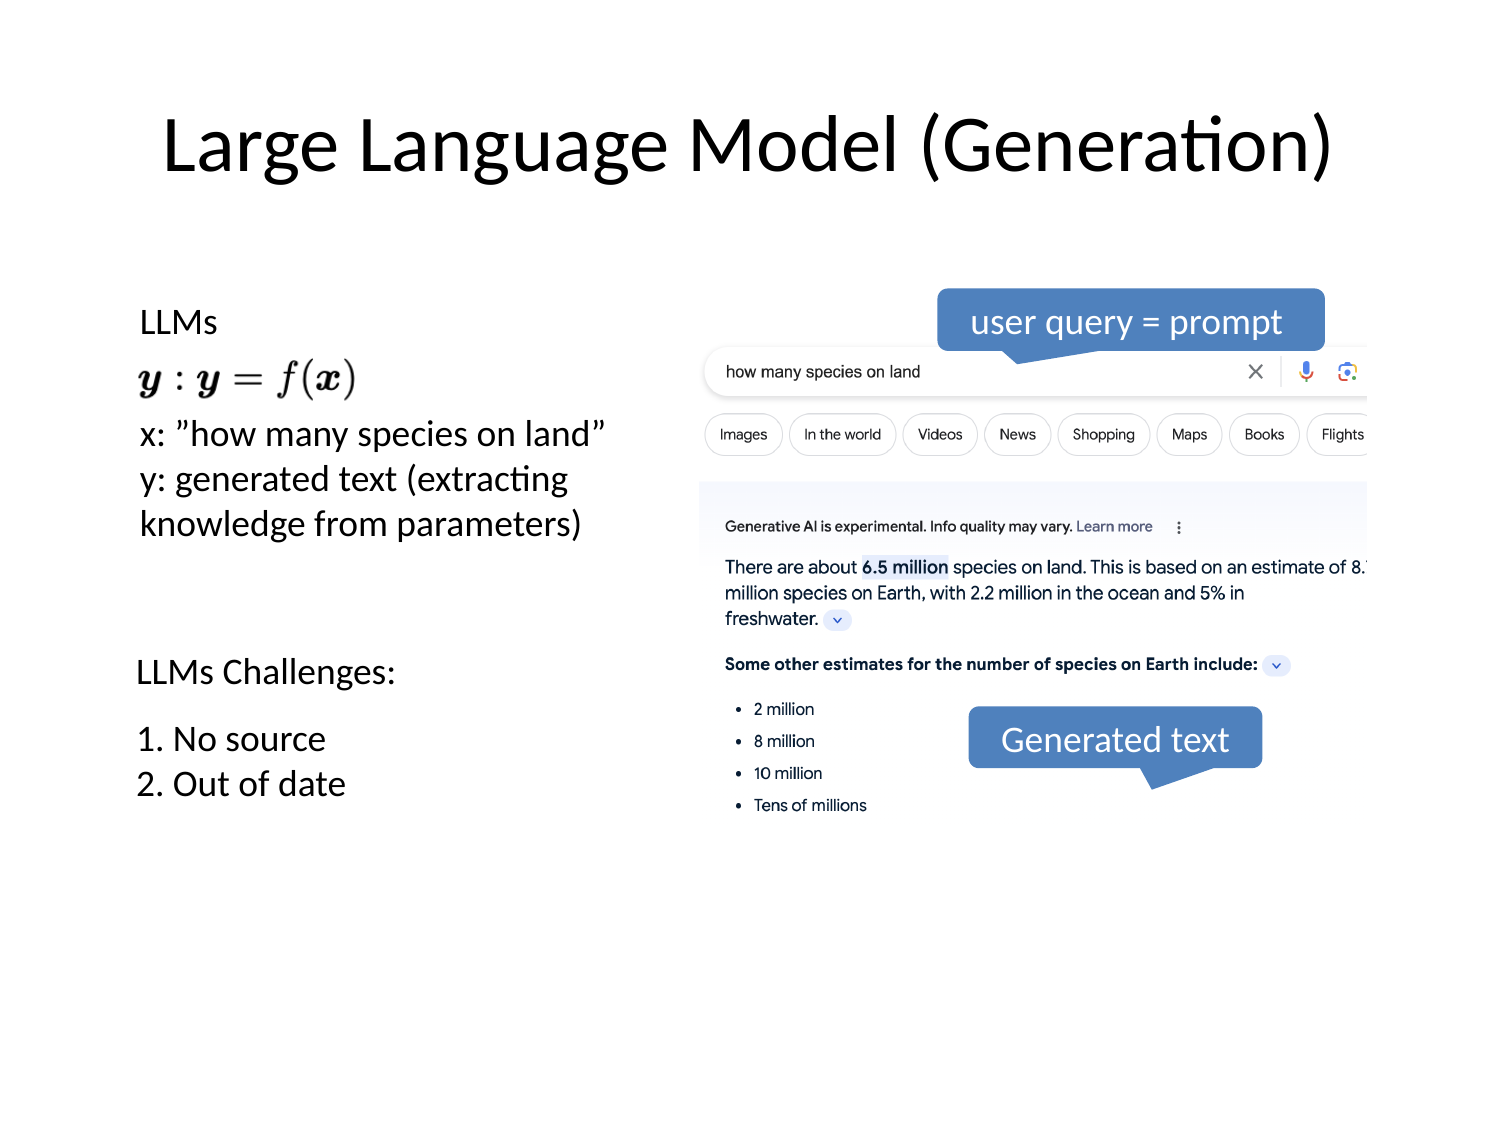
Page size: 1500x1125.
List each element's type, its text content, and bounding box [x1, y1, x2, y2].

text_box LLMs [125, 289, 250, 350]
title Large Language Model (Generation) [75, 45, 1425, 233]
text_box 1. No source 2. Out of date [121, 706, 588, 812]
picture [128, 349, 360, 407]
picture [699, 337, 1367, 827]
text_box user query = prompt [937, 288, 1325, 336]
text_box LLMs Challenges: [121, 639, 438, 700]
text_box x: ”how many species on land” y: generated text (extracting knowledge from parameters) [125, 401, 625, 552]
